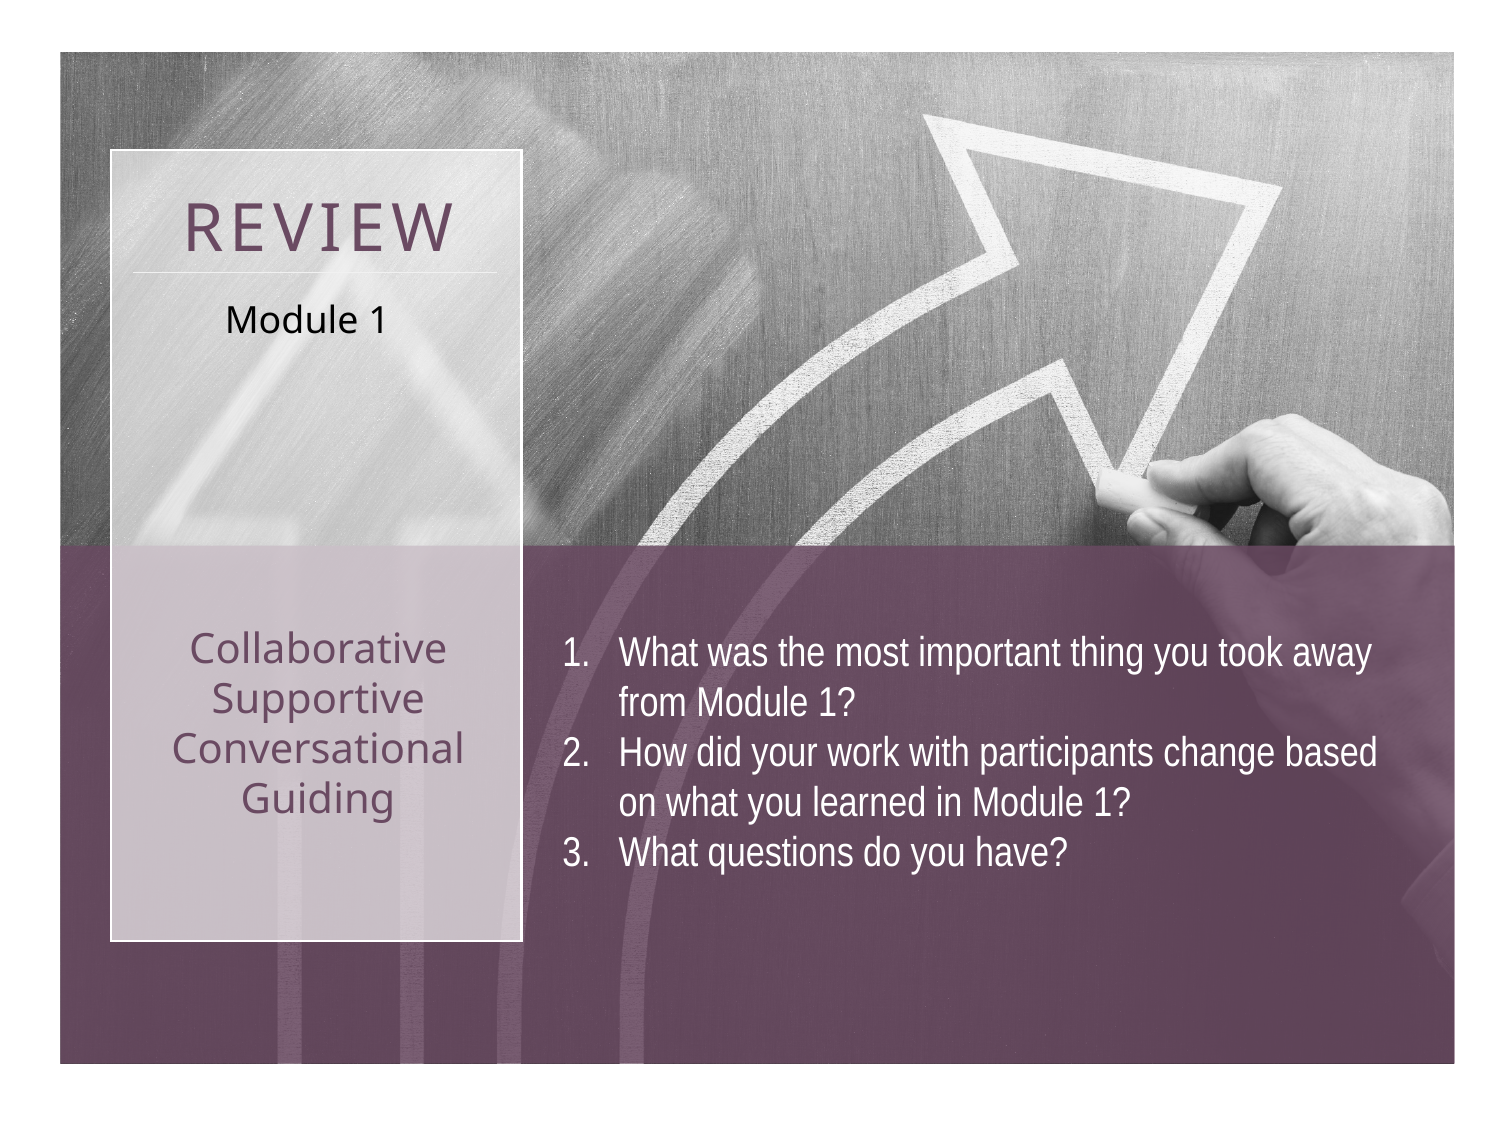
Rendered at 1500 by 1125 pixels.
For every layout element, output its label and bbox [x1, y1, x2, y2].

picture [60, 52, 1498, 1064]
text_box [60, 149, 1455, 1064]
